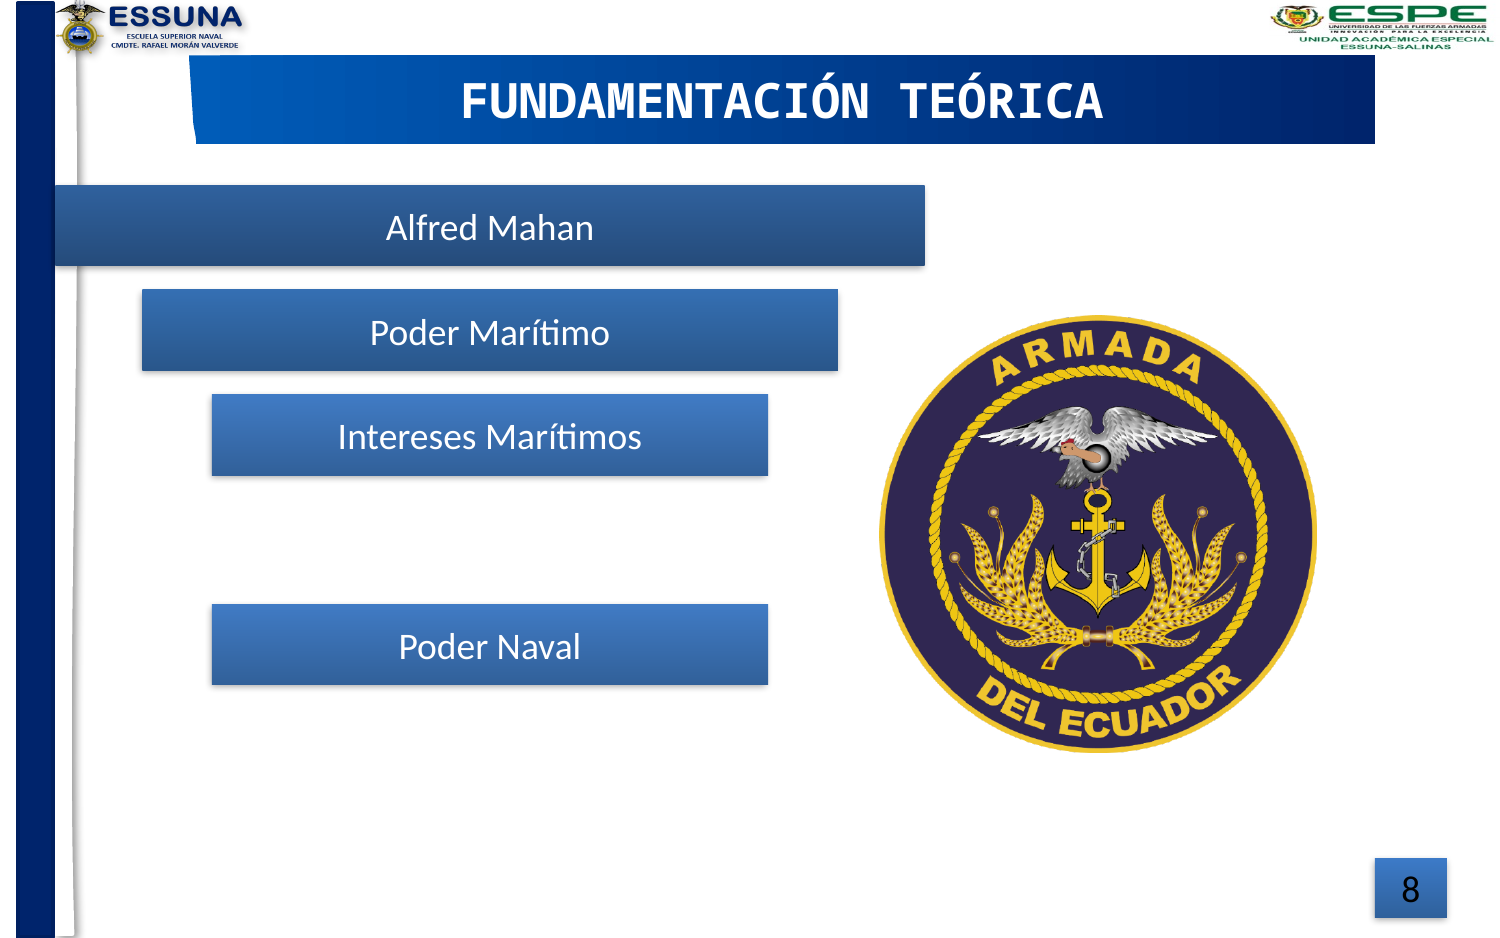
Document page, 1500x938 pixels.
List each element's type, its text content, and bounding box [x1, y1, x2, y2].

text_box 8 [1374, 858, 1447, 918]
picture [1269, 0, 1500, 50]
picture [879, 314, 1318, 753]
text_box FUNDAMENTACIÓN TEÓRICA [186, 53, 1378, 146]
picture [53, 0, 266, 54]
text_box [0, 184, 1034, 895]
